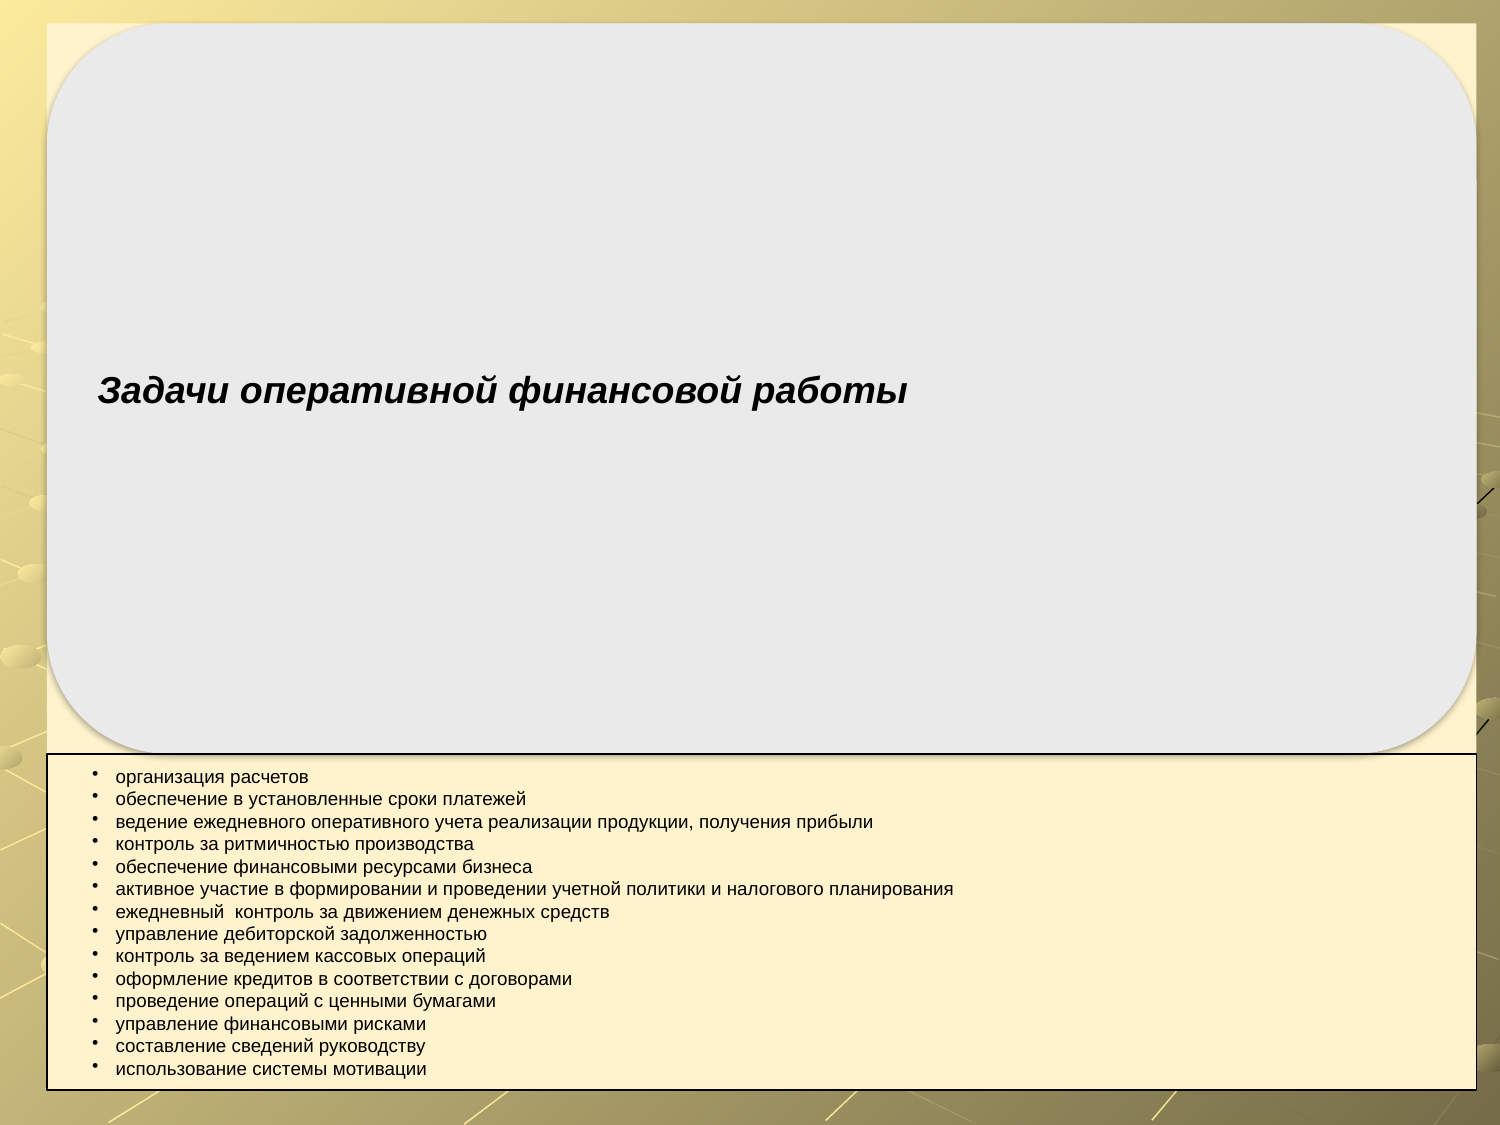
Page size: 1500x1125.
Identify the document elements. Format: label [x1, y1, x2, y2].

text_box [46, 23, 1477, 1091]
